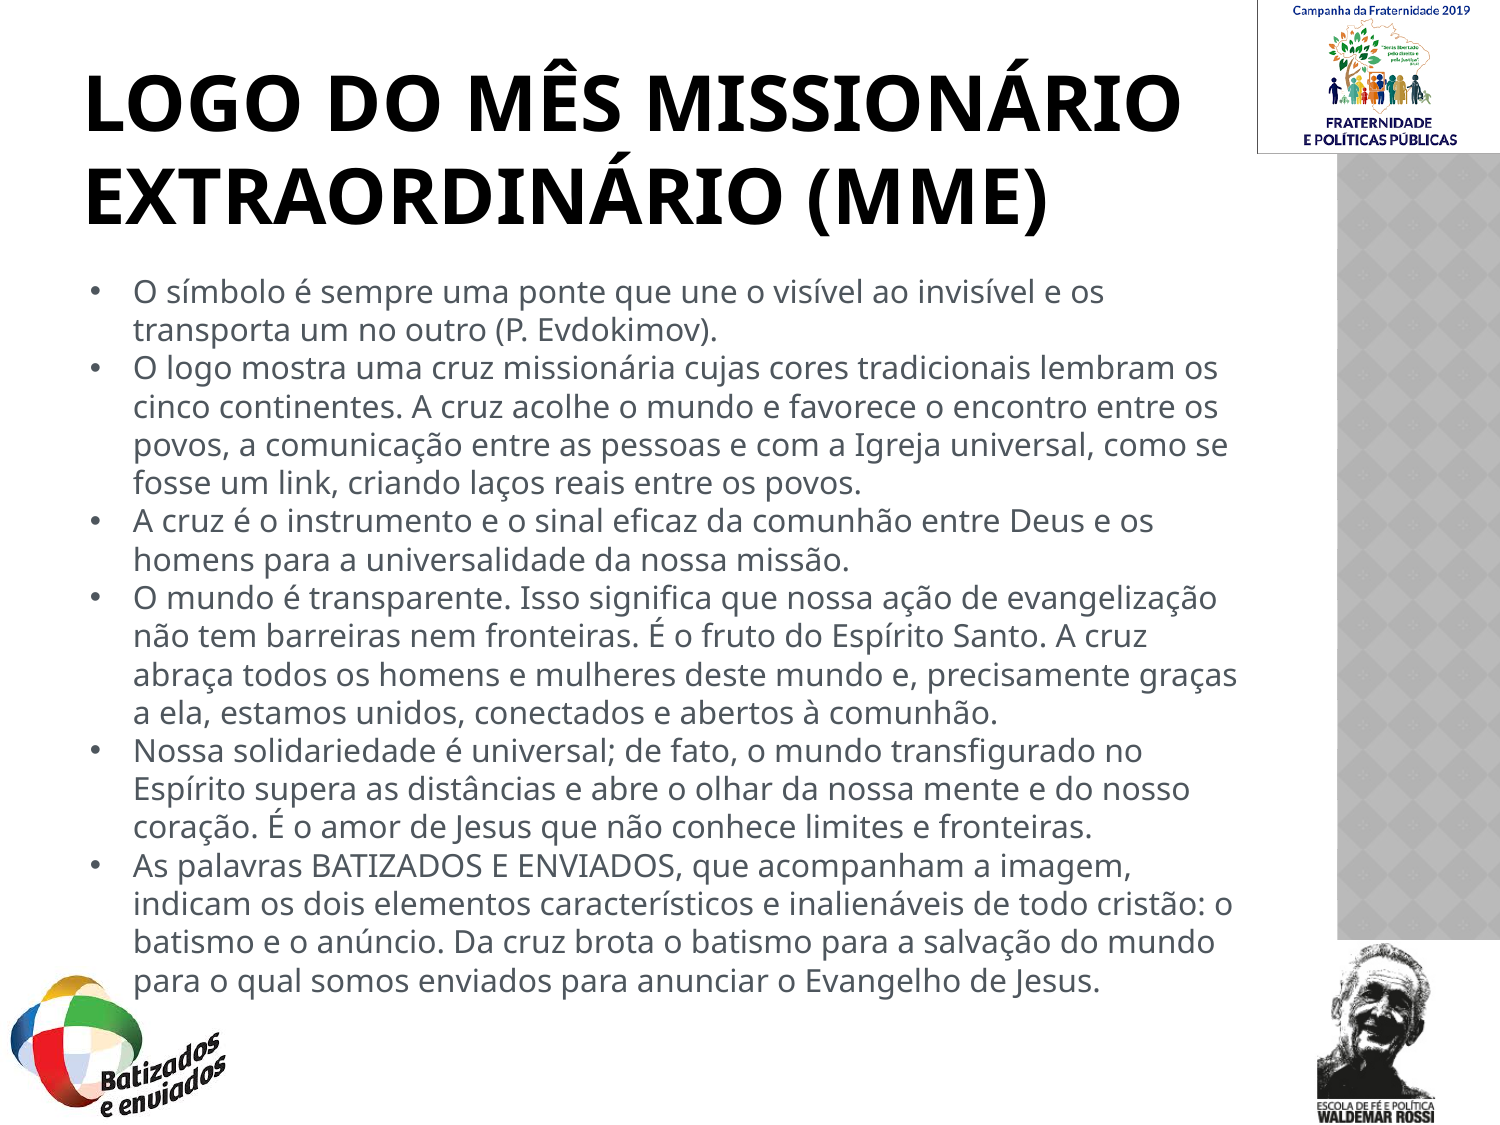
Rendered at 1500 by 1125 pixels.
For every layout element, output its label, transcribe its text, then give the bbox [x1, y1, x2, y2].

list O símbolo é sempre uma ponte que une o visível ao invisível e os transporta um no outro (P. Evdokimov). O logo mostra uma cruz missionária cujas cores tradicionais lembram os cinco continentes. A cruz acolhe o mundo e favorece o encontro entre os povos, a comunicação entre as pessoas e com a Igreja universal, como se fosse um link, criando laços reais entre os povos. A cruz é o instrumento e o sinal eficaz da comunhão entre Deus e os homens para a universalidade da nossa missão. O mundo é transparente. Isso significa que nossa ação de evangelização não tem barreiras nem fronteiras. É o fruto do Espírito Santo. A cruz abraça todos os homens e mulheres deste mundo e, precisamente graças a ela, estamos unidos, conectados e abertos à comunhão. Nossa solidariedade é universal; de fato, o mundo transfigurado no Espírito supera as distâncias e abre o olhar da nossa mente e do nosso coração. É o amor de Jesus que não conhece limites e fronteiras. As palavras BATIZADOS E ENVIADOS, que acompanham a imagem, indicam os dois elementos característicos e inalienáveis de todo cristão: o batismo e o anúncio. Da cruz brota o batismo para a salvação do mundo para o qual somos enviados para anunciar o Evangelho de Jesus. [75, 264, 1263, 1059]
picture [1257, 0, 1500, 154]
picture [1314, 940, 1500, 1125]
picture [0, 966, 231, 1125]
title Logo do Mês Missionário Extraordinário (MME) [75, 52, 1263, 240]
